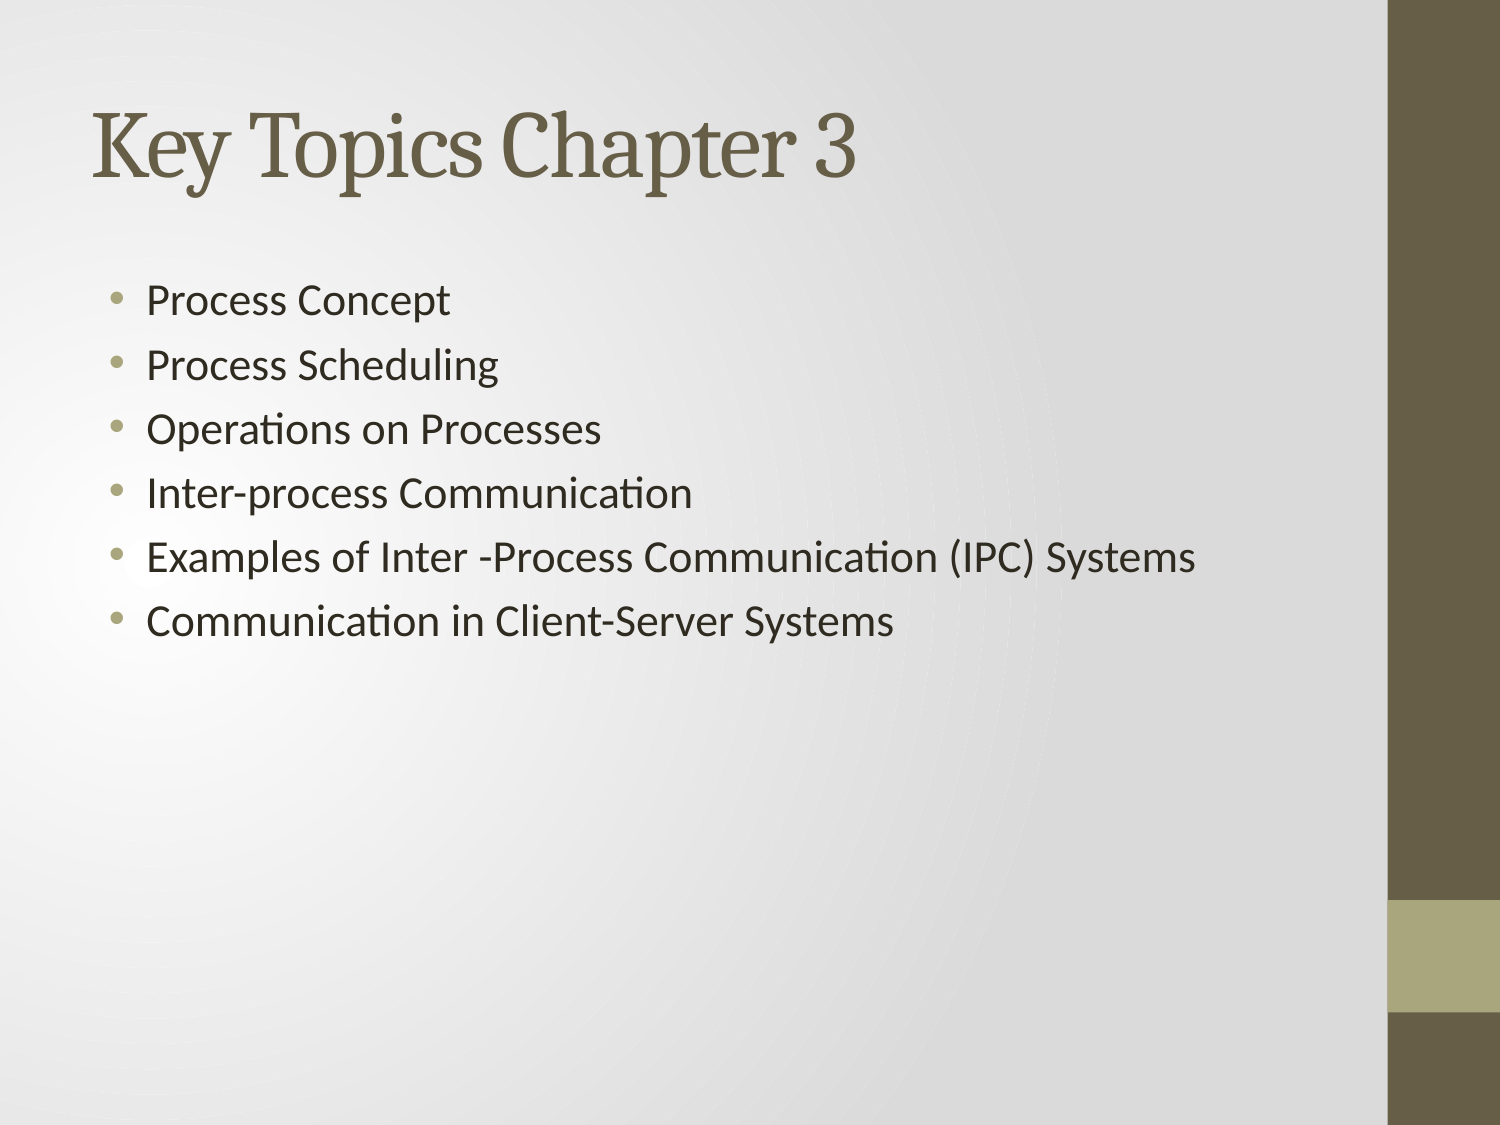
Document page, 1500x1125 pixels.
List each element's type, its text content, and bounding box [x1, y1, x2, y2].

list Process Concept Process Scheduling Operations on Processes Inter-process Communication Examples of Inter -Process Communication (IPC) Systems Communication in Client-Server Systems [75, 262, 1325, 1050]
title Key Topics Chapter 3 [75, 45, 1325, 233]
